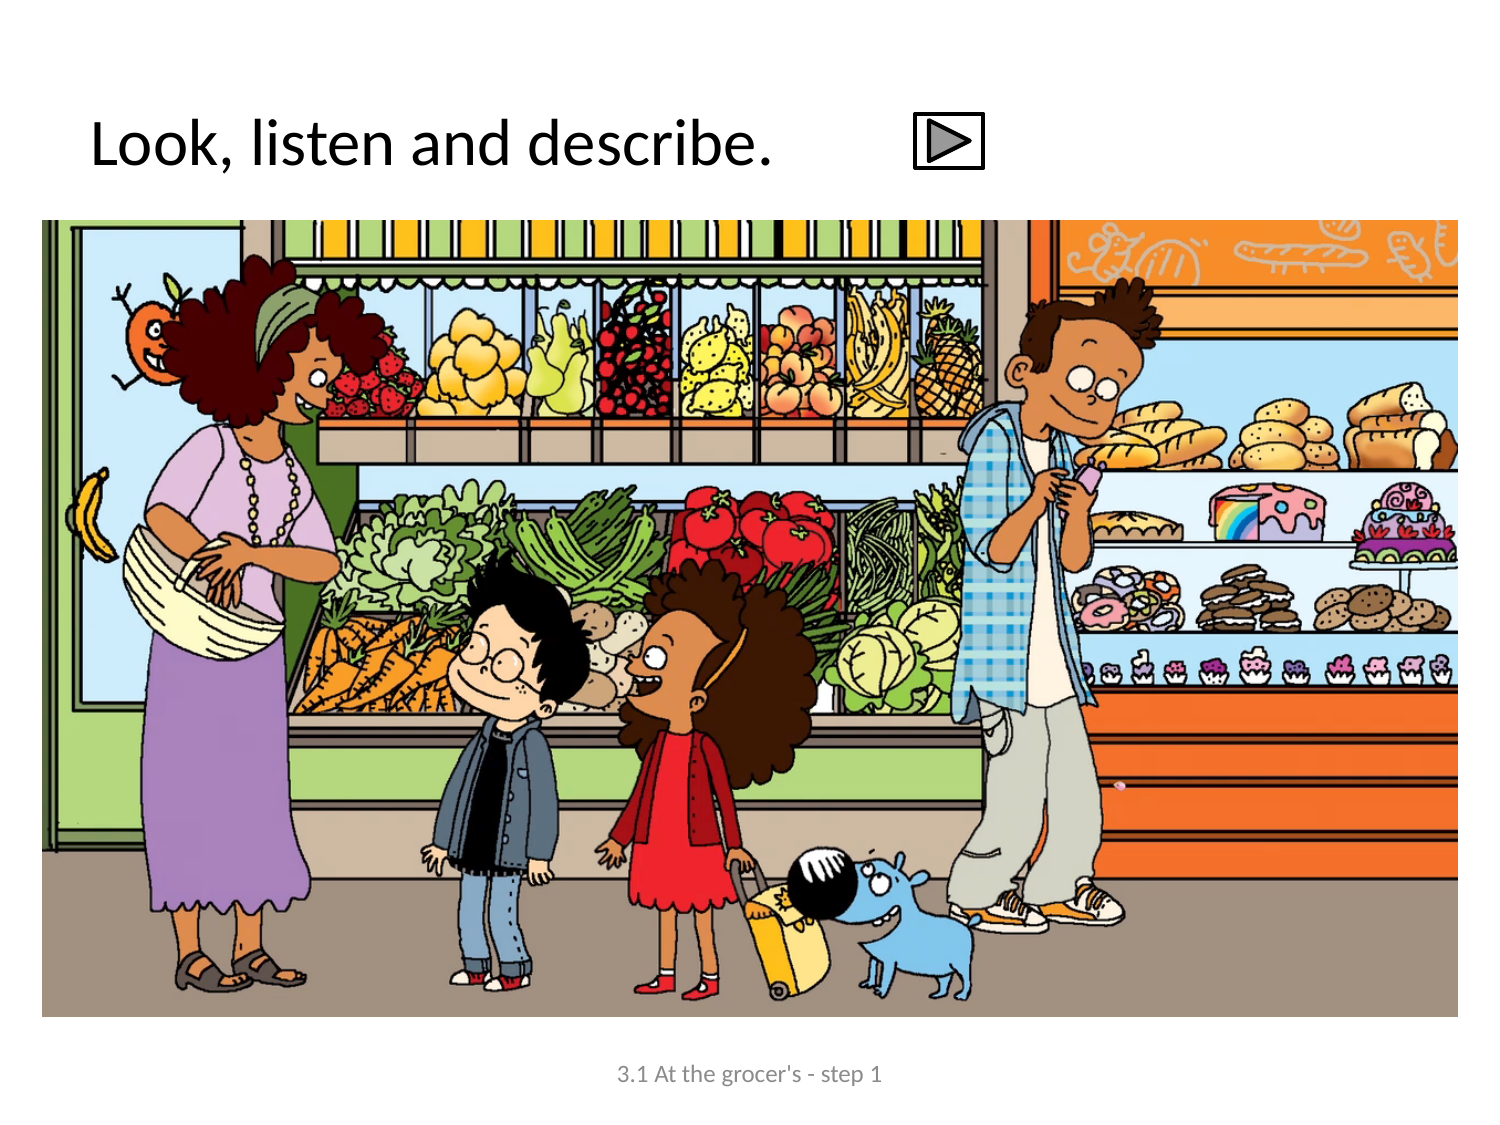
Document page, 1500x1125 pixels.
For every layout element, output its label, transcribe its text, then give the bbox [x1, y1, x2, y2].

footer 3.1 At the grocer's - step 1 [512, 1042, 988, 1103]
text_box [913, 112, 985, 170]
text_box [41, 219, 1459, 1018]
title Look, listen and describe. [75, 45, 1425, 218]
